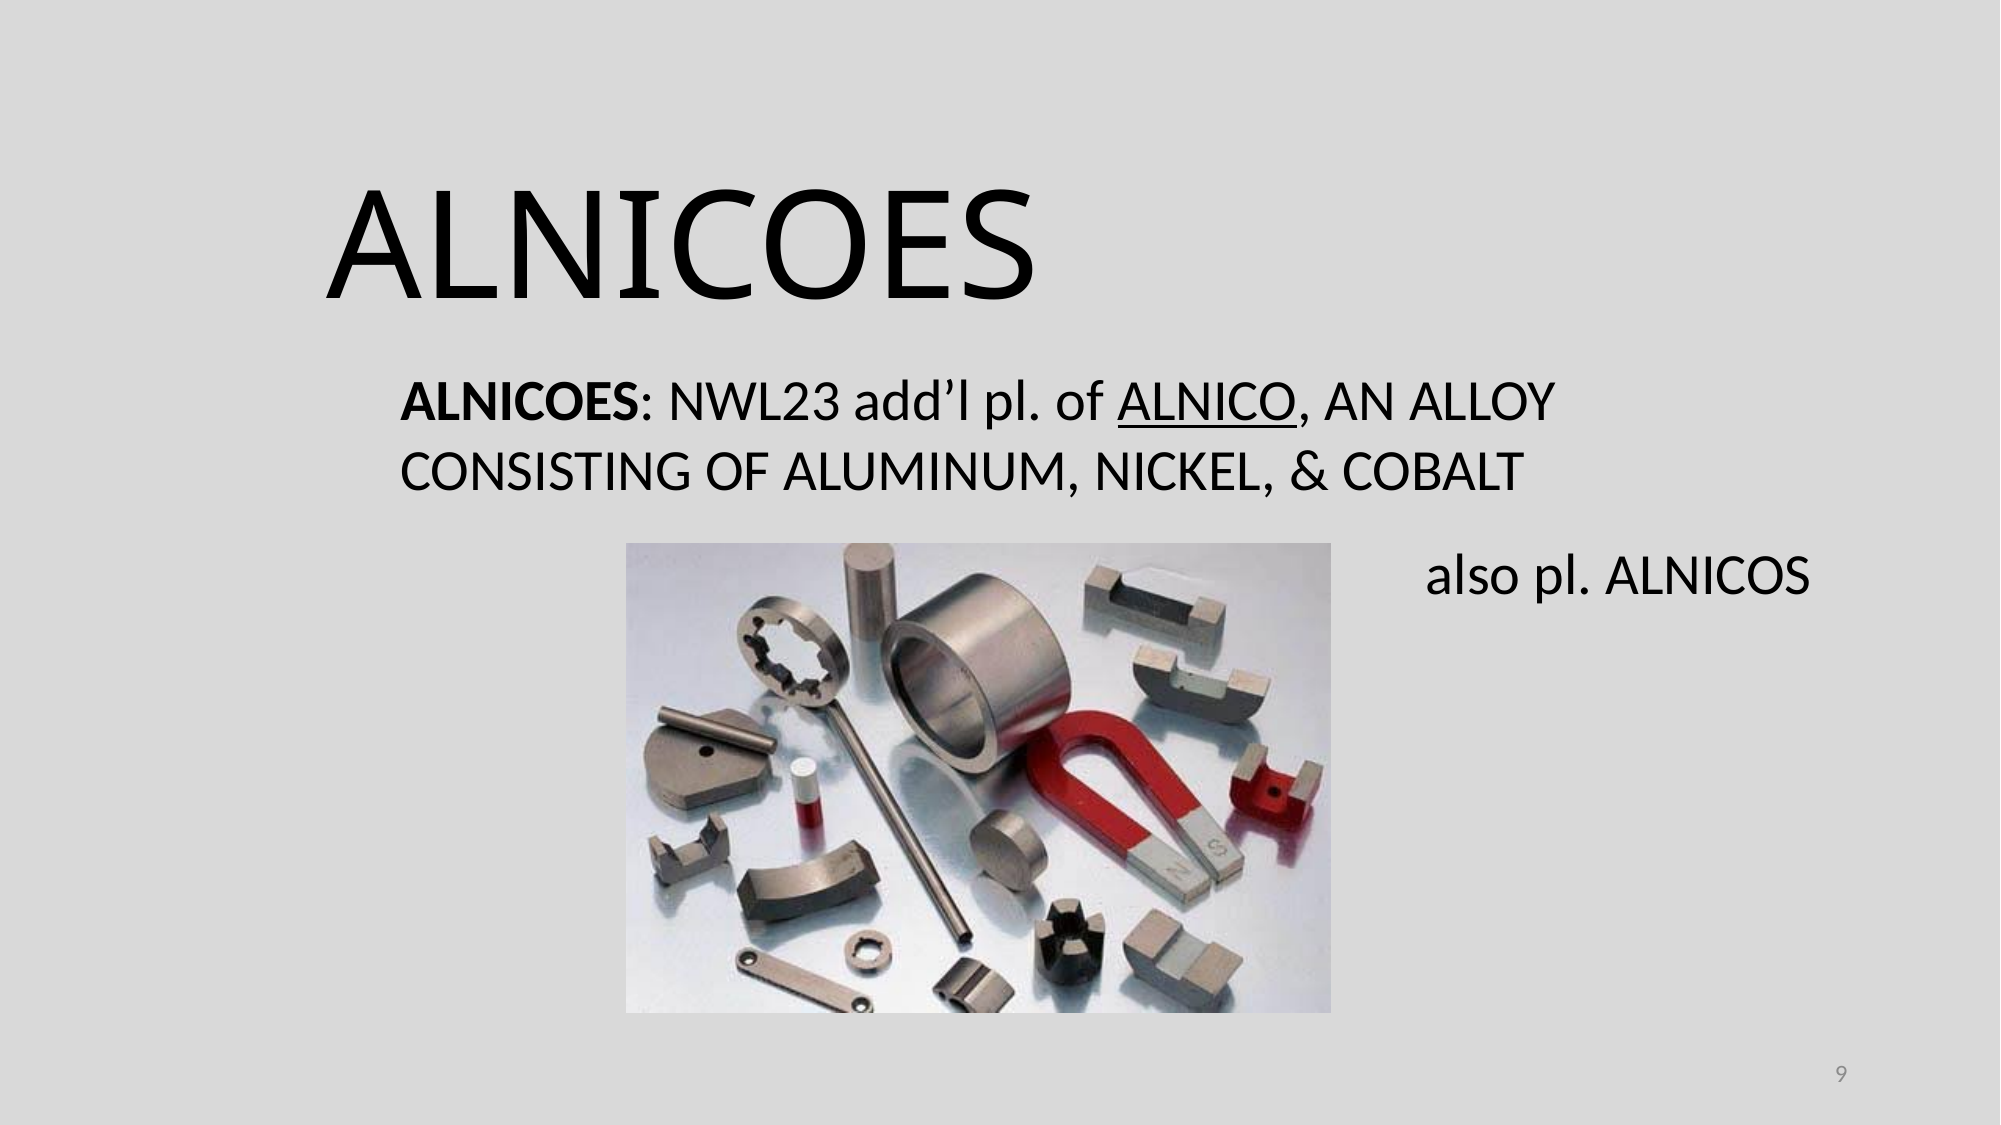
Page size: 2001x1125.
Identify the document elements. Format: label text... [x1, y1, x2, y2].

text_box also pl. ALNICOS [1411, 528, 1895, 614]
slide_number 9 [1412, 1042, 1863, 1103]
text_box ALNICOES: NWL23 add’l pl. of ALNICO, AN ALLOY CONSISTING OF ALUMINUM, NICKEL, & COBALT [385, 355, 1692, 510]
picture [626, 543, 1331, 1013]
text_box ALNICOES [311, 141, 1905, 336]
